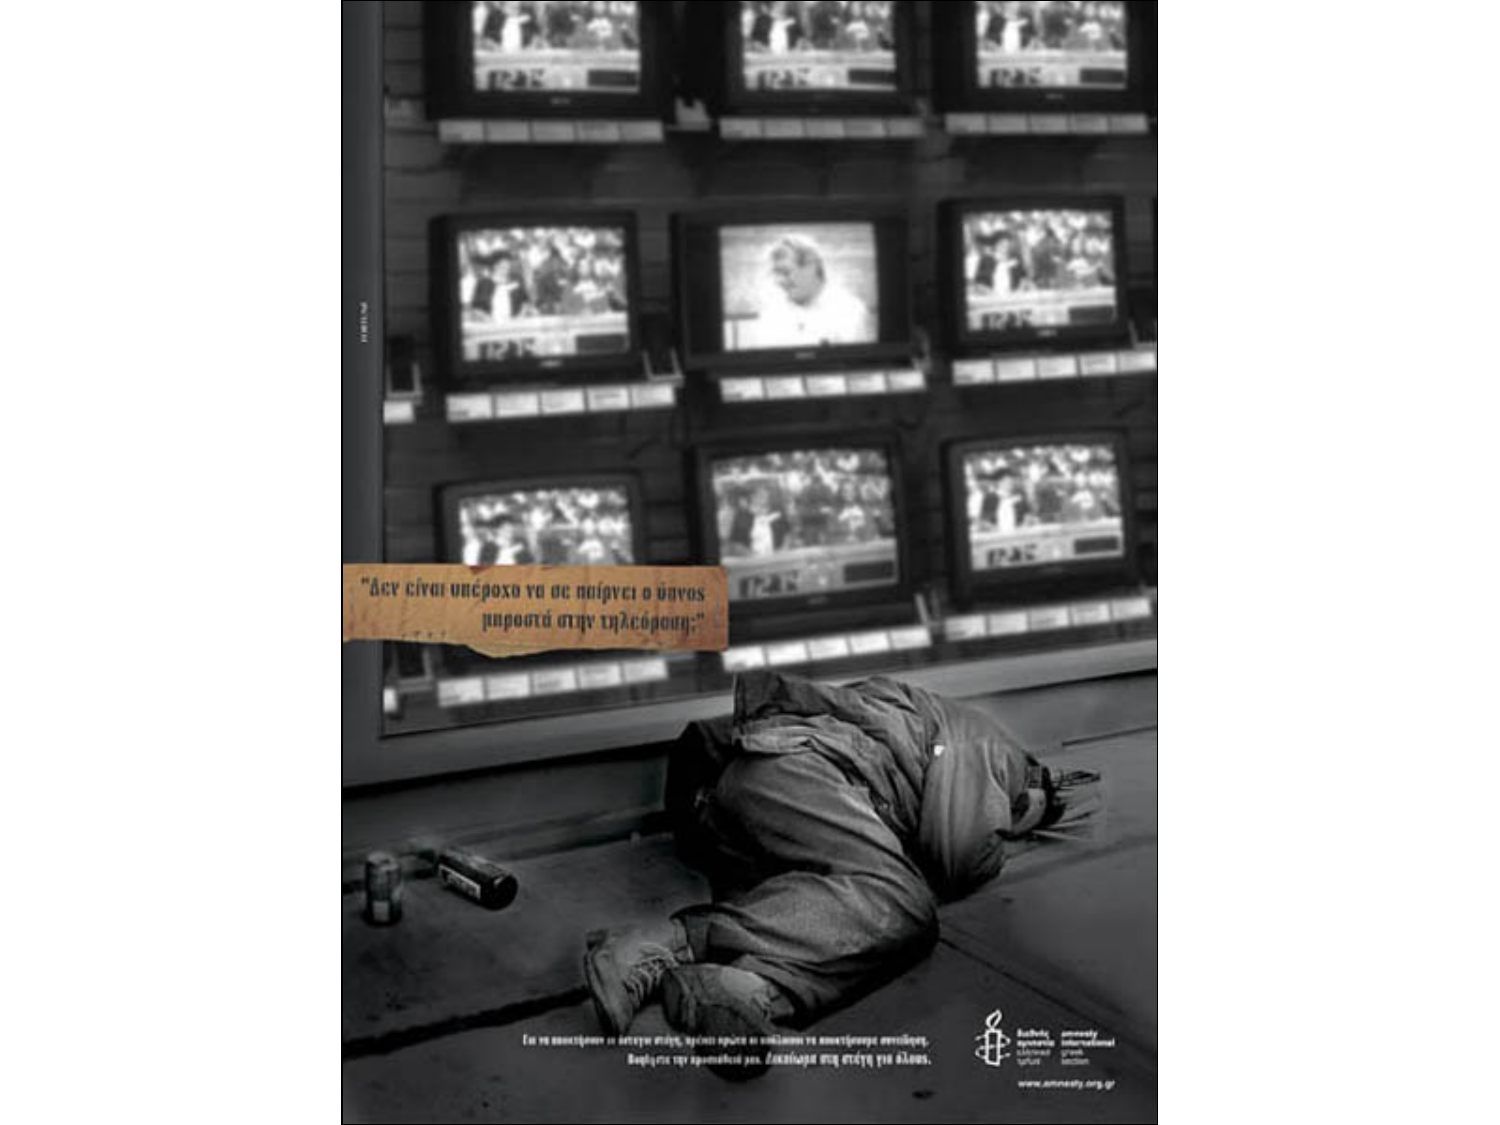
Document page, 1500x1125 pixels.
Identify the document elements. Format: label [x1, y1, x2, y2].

text_box [342, 0, 1158, 1125]
